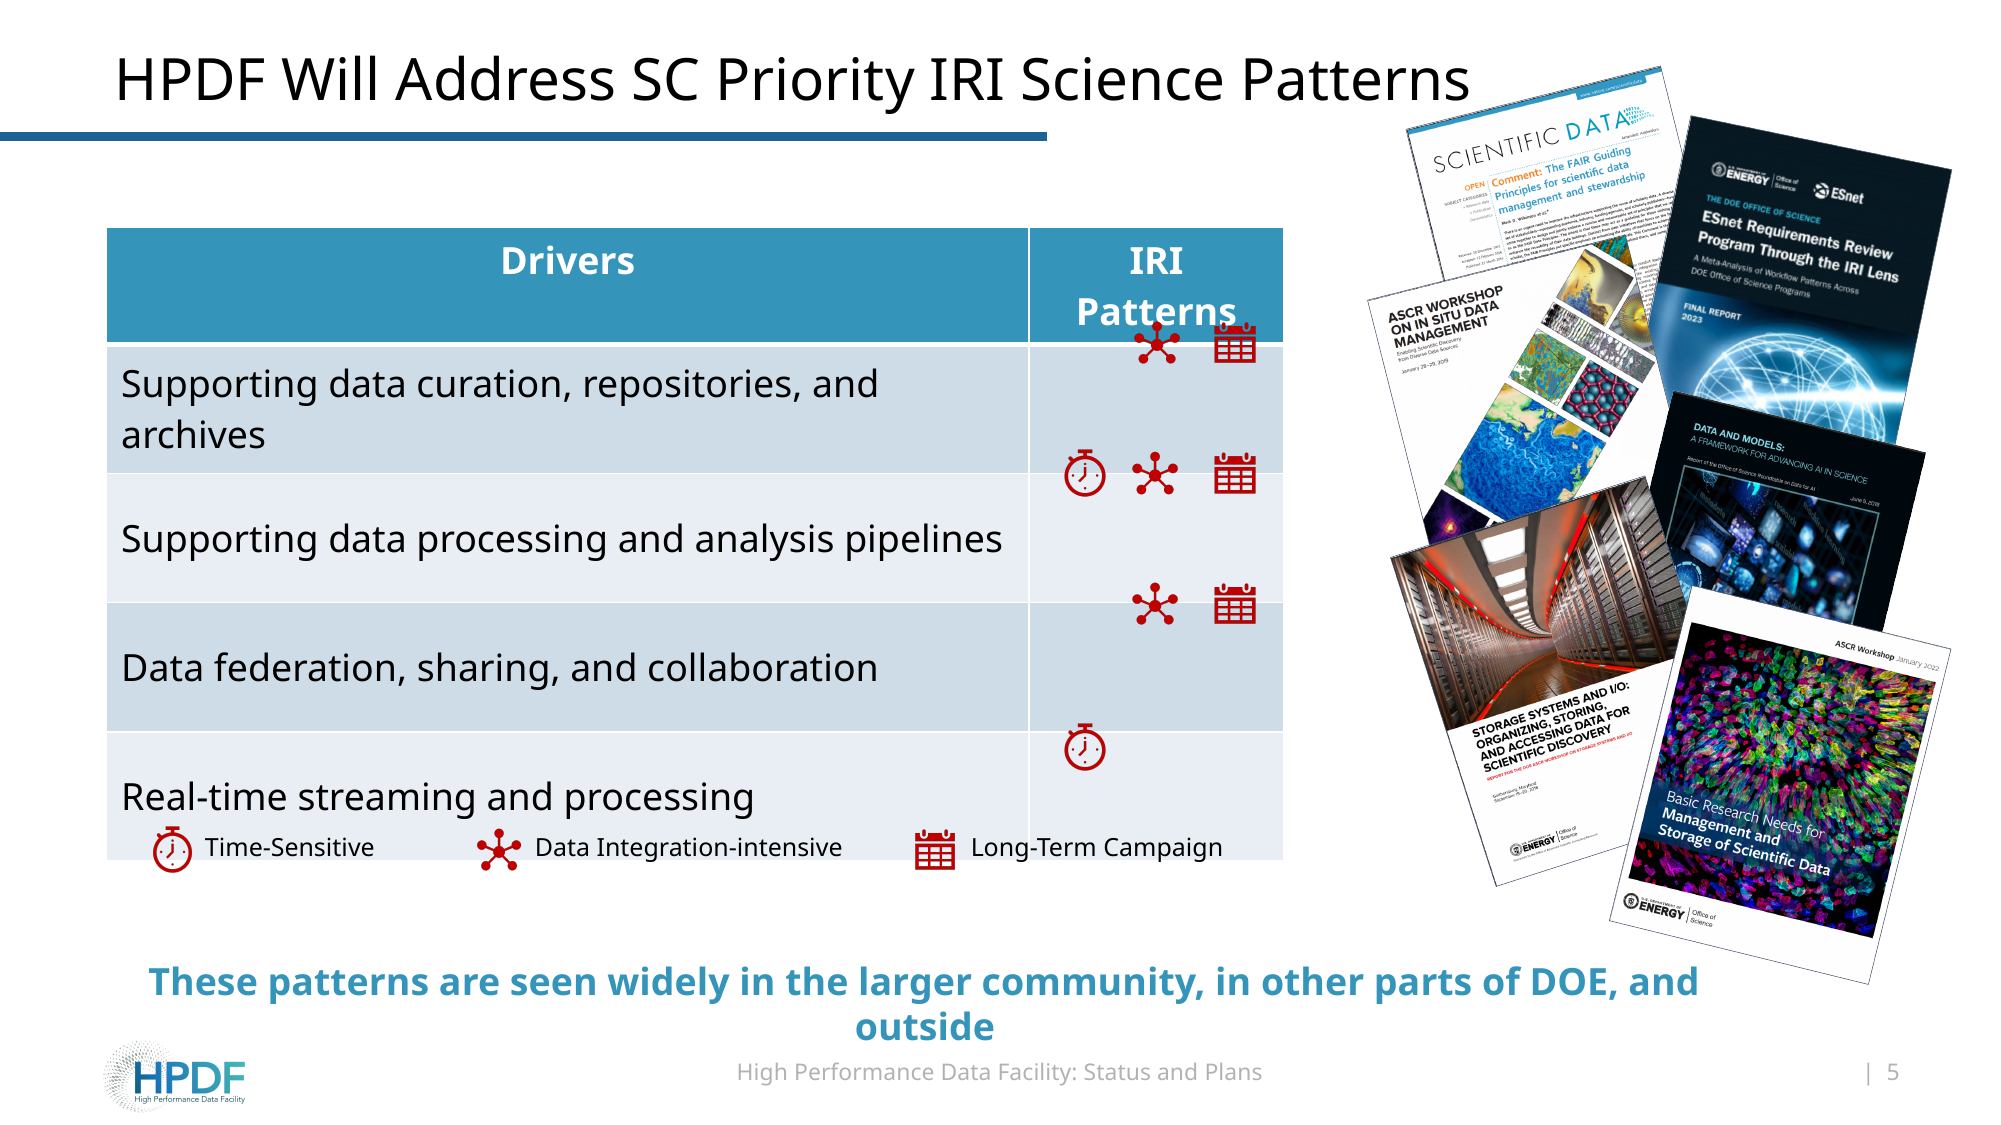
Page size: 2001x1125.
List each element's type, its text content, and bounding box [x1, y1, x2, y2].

picture [99, 1056, 250, 1117]
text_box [144, 821, 1245, 878]
picture [1206, 314, 1264, 371]
text_box These patterns are seen widely in the larger community, in other parts of DOE, and outside [99, 950, 1750, 1056]
slide_number | 5 [1837, 1042, 1900, 1103]
picture [1056, 718, 1114, 776]
table_header Drivers [107, 228, 1028, 342]
table_cell Data federation, sharing, and collaboration [107, 603, 1028, 731]
table_cell [1030, 603, 1283, 731]
picture [1206, 444, 1264, 502]
table_cell [1030, 347, 1283, 473]
table_cell [1030, 733, 1283, 860]
picture [1369, 92, 1951, 983]
table_cell [1030, 474, 1283, 602]
footer High Performance Data Facility: Status and Plans [500, 1056, 1500, 1103]
picture [1206, 575, 1264, 632]
table_header IRI Patterns [1030, 228, 1283, 342]
picture [1056, 444, 1114, 502]
table_cell Real-time streaming and processing [107, 733, 1028, 860]
table_cell Supporting data processing and analysis pipelines [107, 474, 1028, 602]
title HPDF Will Address SC Priority IRI Science Patterns [99, 42, 1750, 121]
picture [1128, 314, 1186, 371]
picture [1126, 444, 1184, 502]
picture [1126, 575, 1184, 632]
table_cell Supporting data curation, repositories, and archives [107, 347, 1028, 473]
